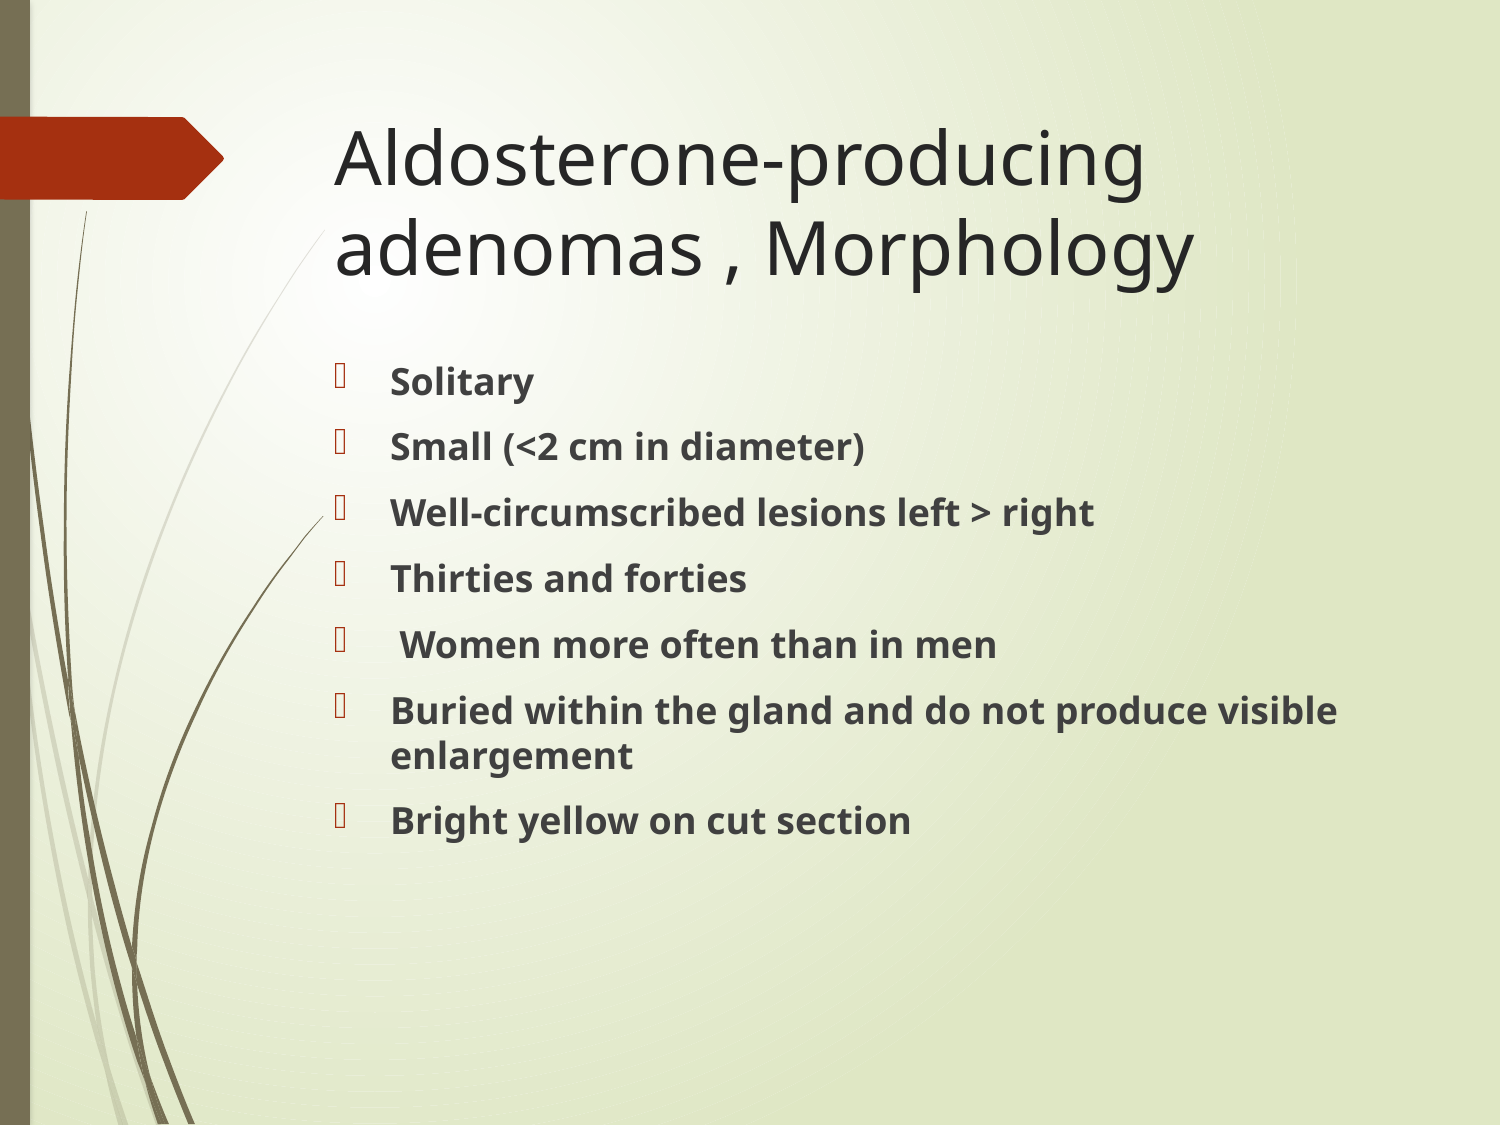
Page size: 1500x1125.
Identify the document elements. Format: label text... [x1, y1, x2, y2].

title Aldosterone-producing adenomas , Morphology [319, 102, 1400, 313]
list Solitary Small (<2 cm in diameter) Well-circumscribed lesions left > right Thirties and forties Women more often than in men Buried within the gland and do not produce visible enlargement Bright yellow on cut section [318, 350, 1400, 970]
